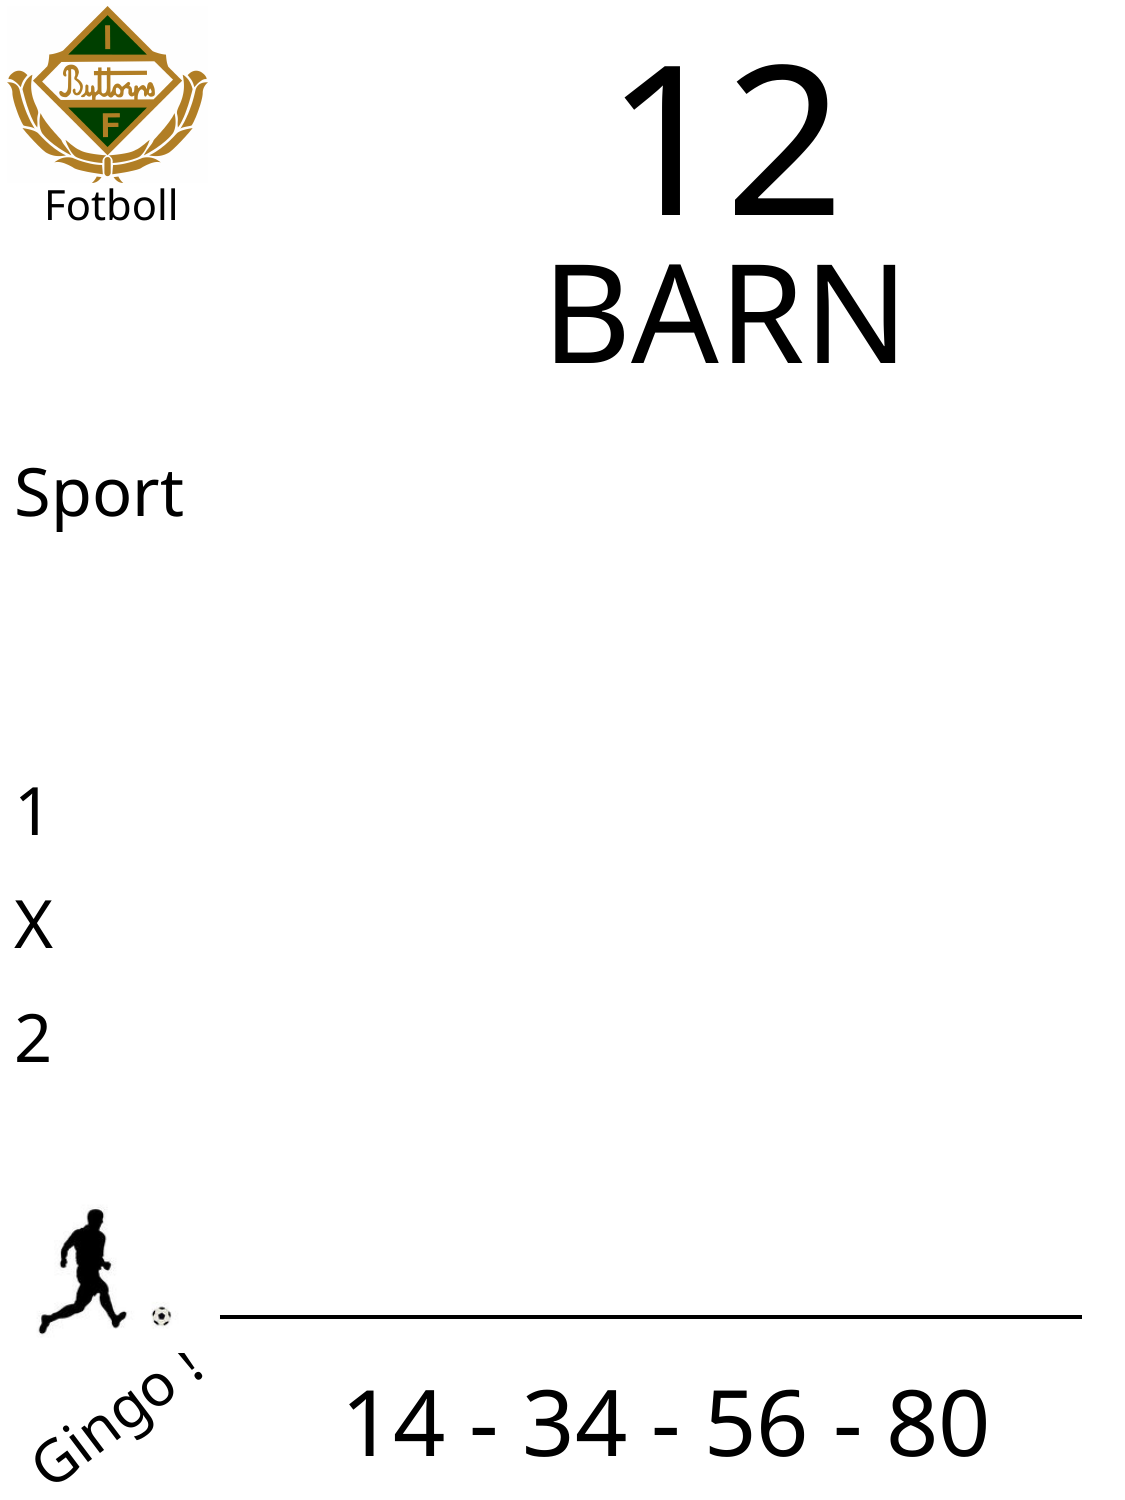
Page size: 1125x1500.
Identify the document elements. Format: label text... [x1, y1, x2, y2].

picture [18, 1186, 185, 1353]
text_box Gingo ! [0, 1298, 242, 1500]
text_box Sport [0, 442, 1125, 538]
text_box 1 X 2 [0, 761, 1125, 1083]
picture [6, 5, 209, 184]
text_box BARN [326, 218, 1125, 399]
text_box 14 - 34 - 56 - 80 [231, 1357, 1102, 1482]
text_box 12 [326, 0, 1125, 218]
text_box Fotboll [0, 171, 228, 236]
